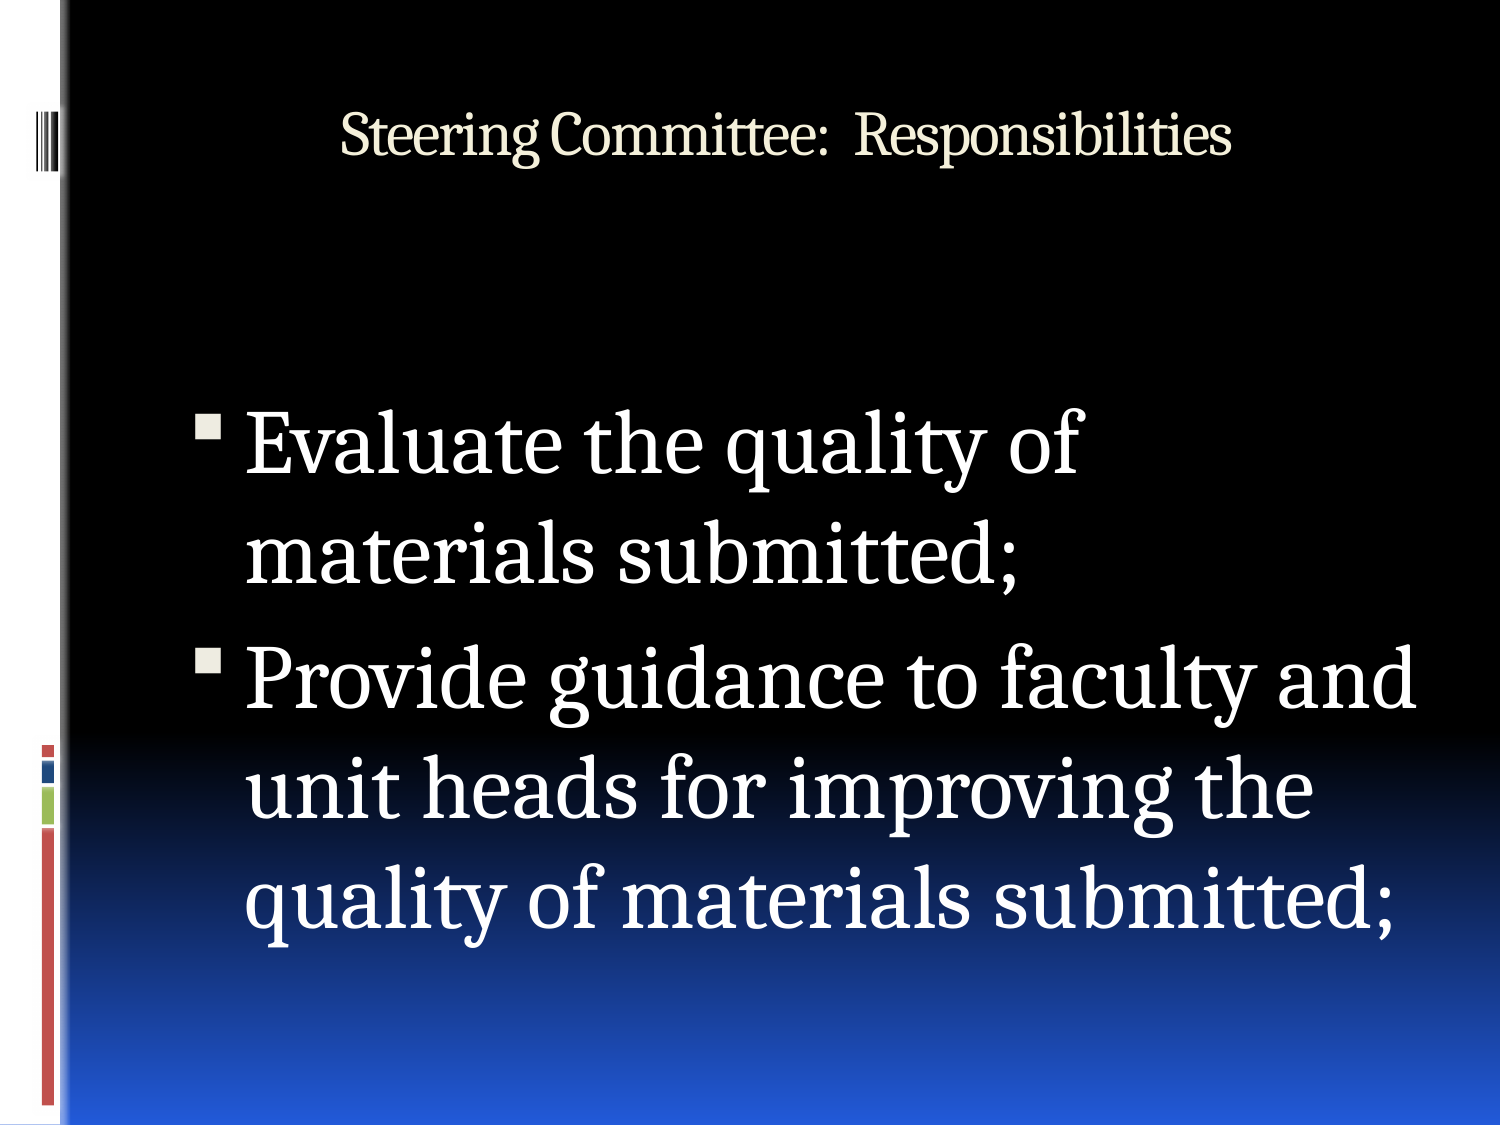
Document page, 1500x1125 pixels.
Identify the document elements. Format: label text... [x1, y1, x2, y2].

title Steering Committee: Responsibilities [150, 83, 1425, 234]
list Evaluate the quality of materials submitted; Provide guidance to faculty and unit heads for improving the quality of materials submitted; [162, 375, 1438, 1088]
